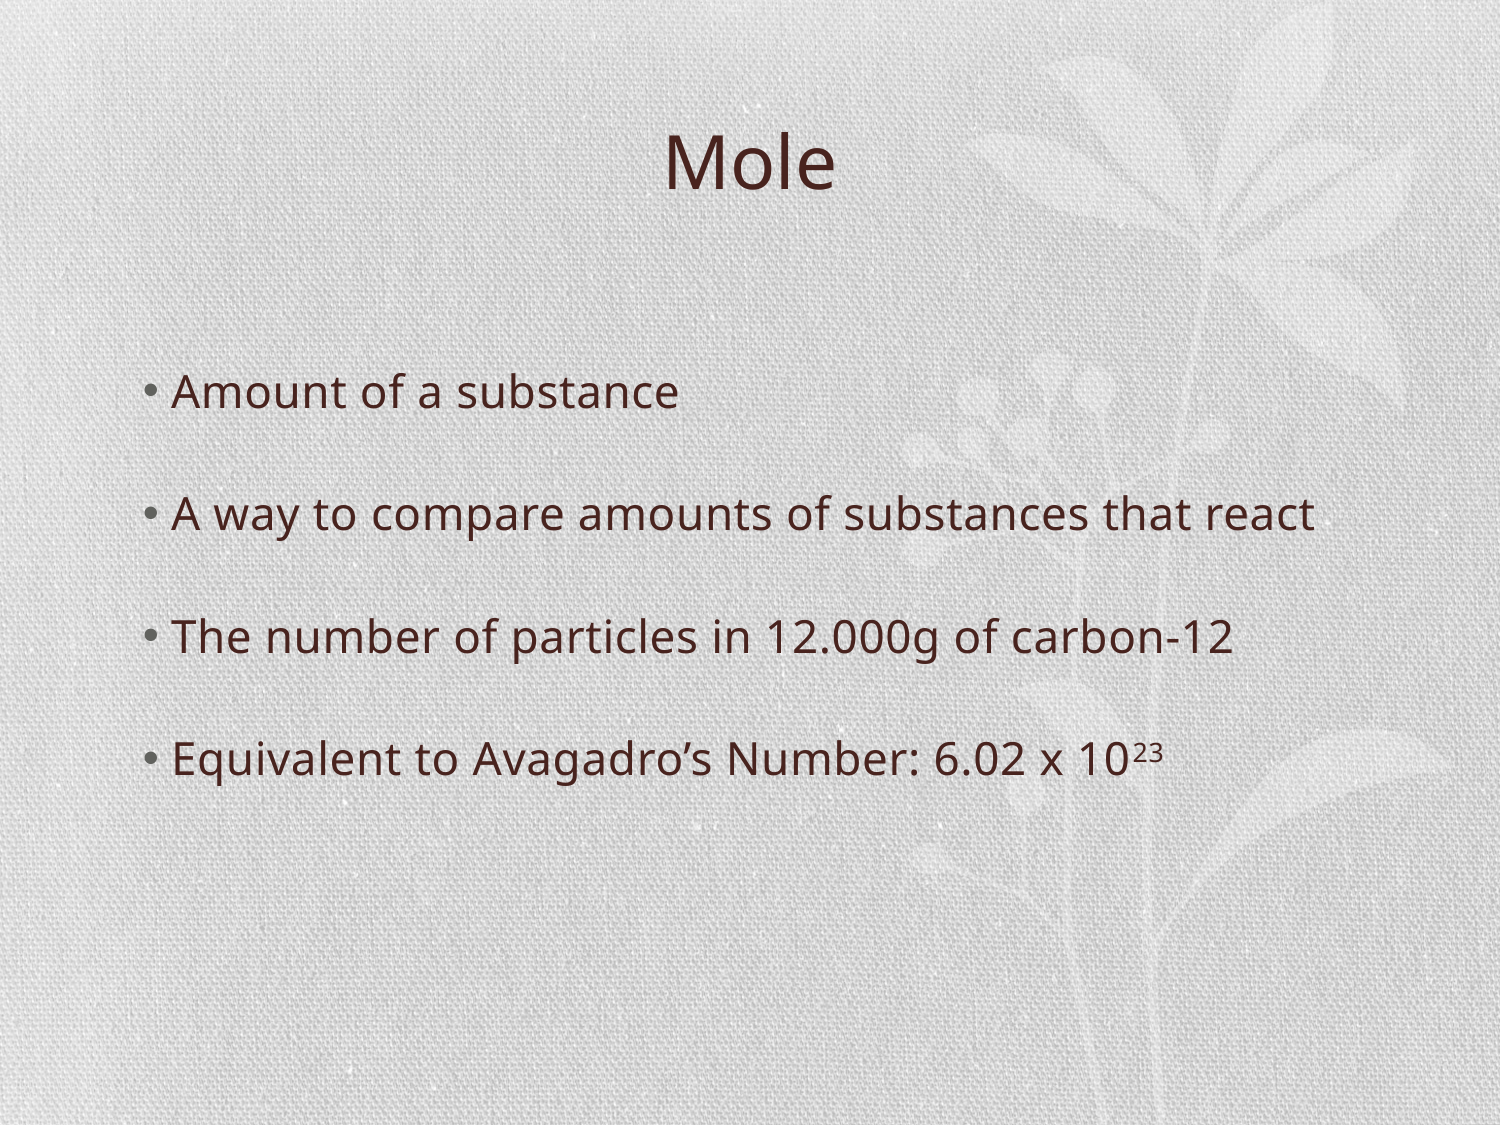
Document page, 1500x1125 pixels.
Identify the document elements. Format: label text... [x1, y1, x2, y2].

title Mole [45, 37, 1455, 213]
list Amount of a substance A way to compare amounts of substances that react The number of particles in 12.000g of carbon-12 Equivalent to Avagadro’s Number: 6.02 x 1023 [127, 299, 1372, 991]
